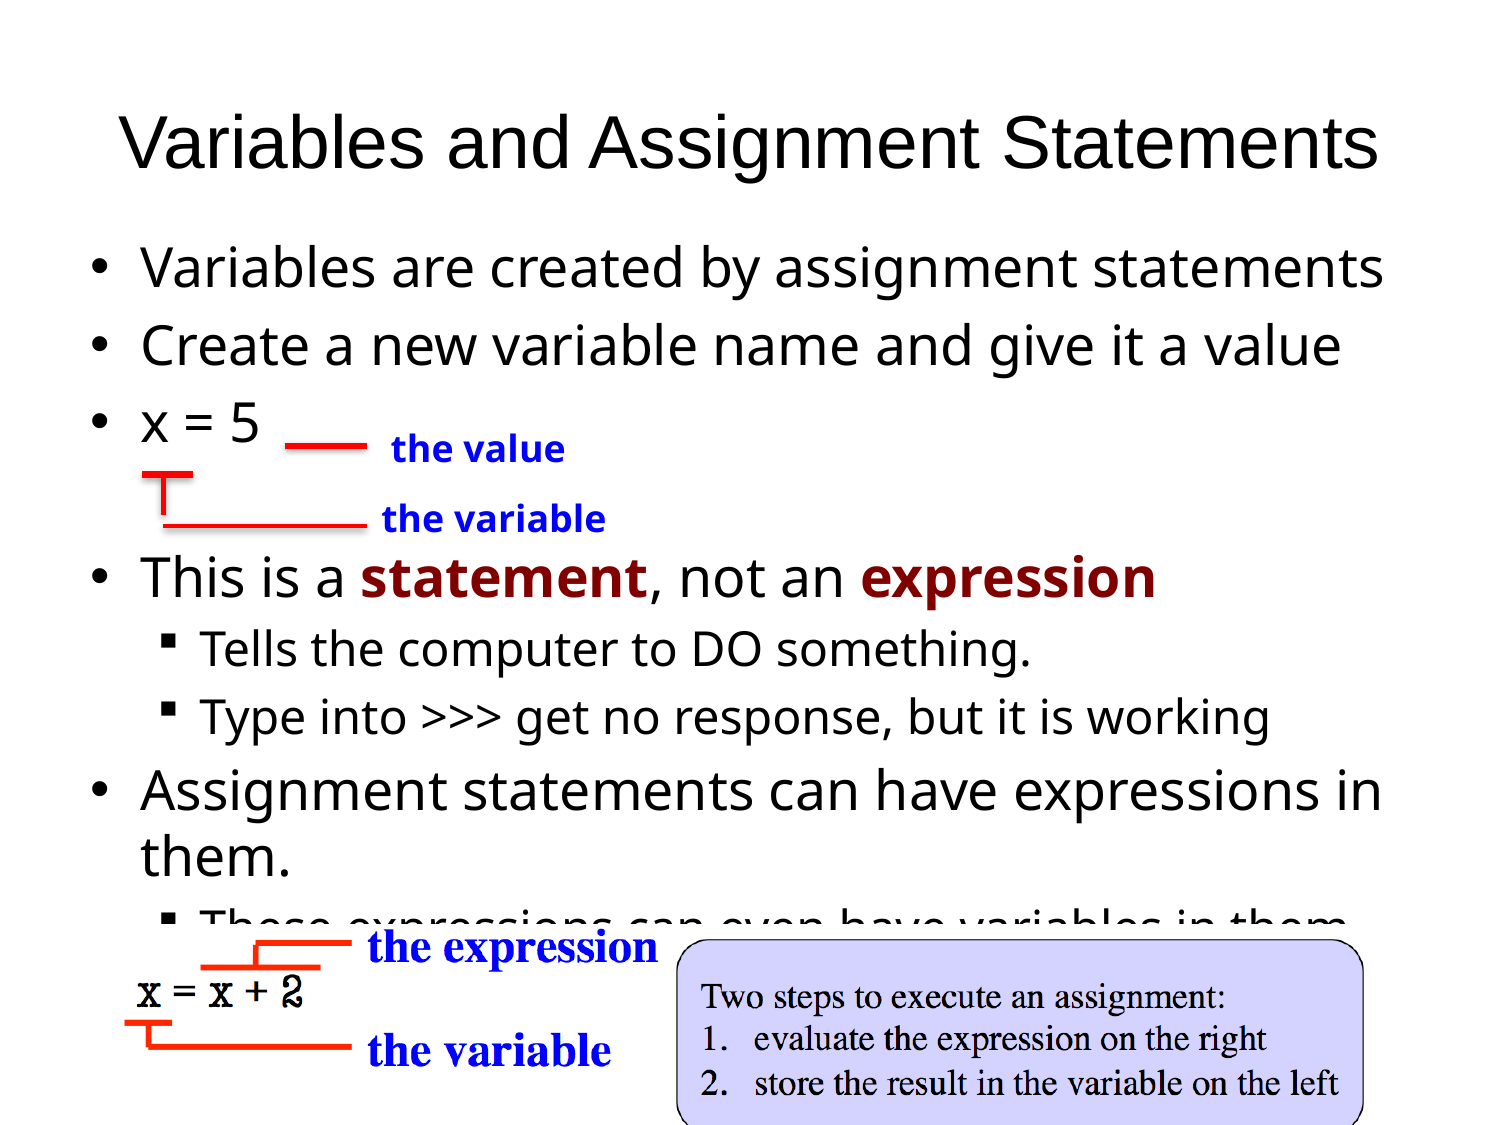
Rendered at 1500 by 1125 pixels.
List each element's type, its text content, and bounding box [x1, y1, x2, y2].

text_box the value [375, 417, 769, 477]
title Variables and Assignment Statements [75, 45, 1425, 225]
list Variables are created by assignment statements Create a new variable name and give it a value x = 5 This is a statement, not an expression Tells the computer to DO something. Type into >>> get no response, but it is working Assignment statements can have expressions in them. These expressions can even have variables in them. [75, 225, 1500, 968]
text_box the variable [366, 487, 760, 548]
picture [65, 924, 1384, 1125]
